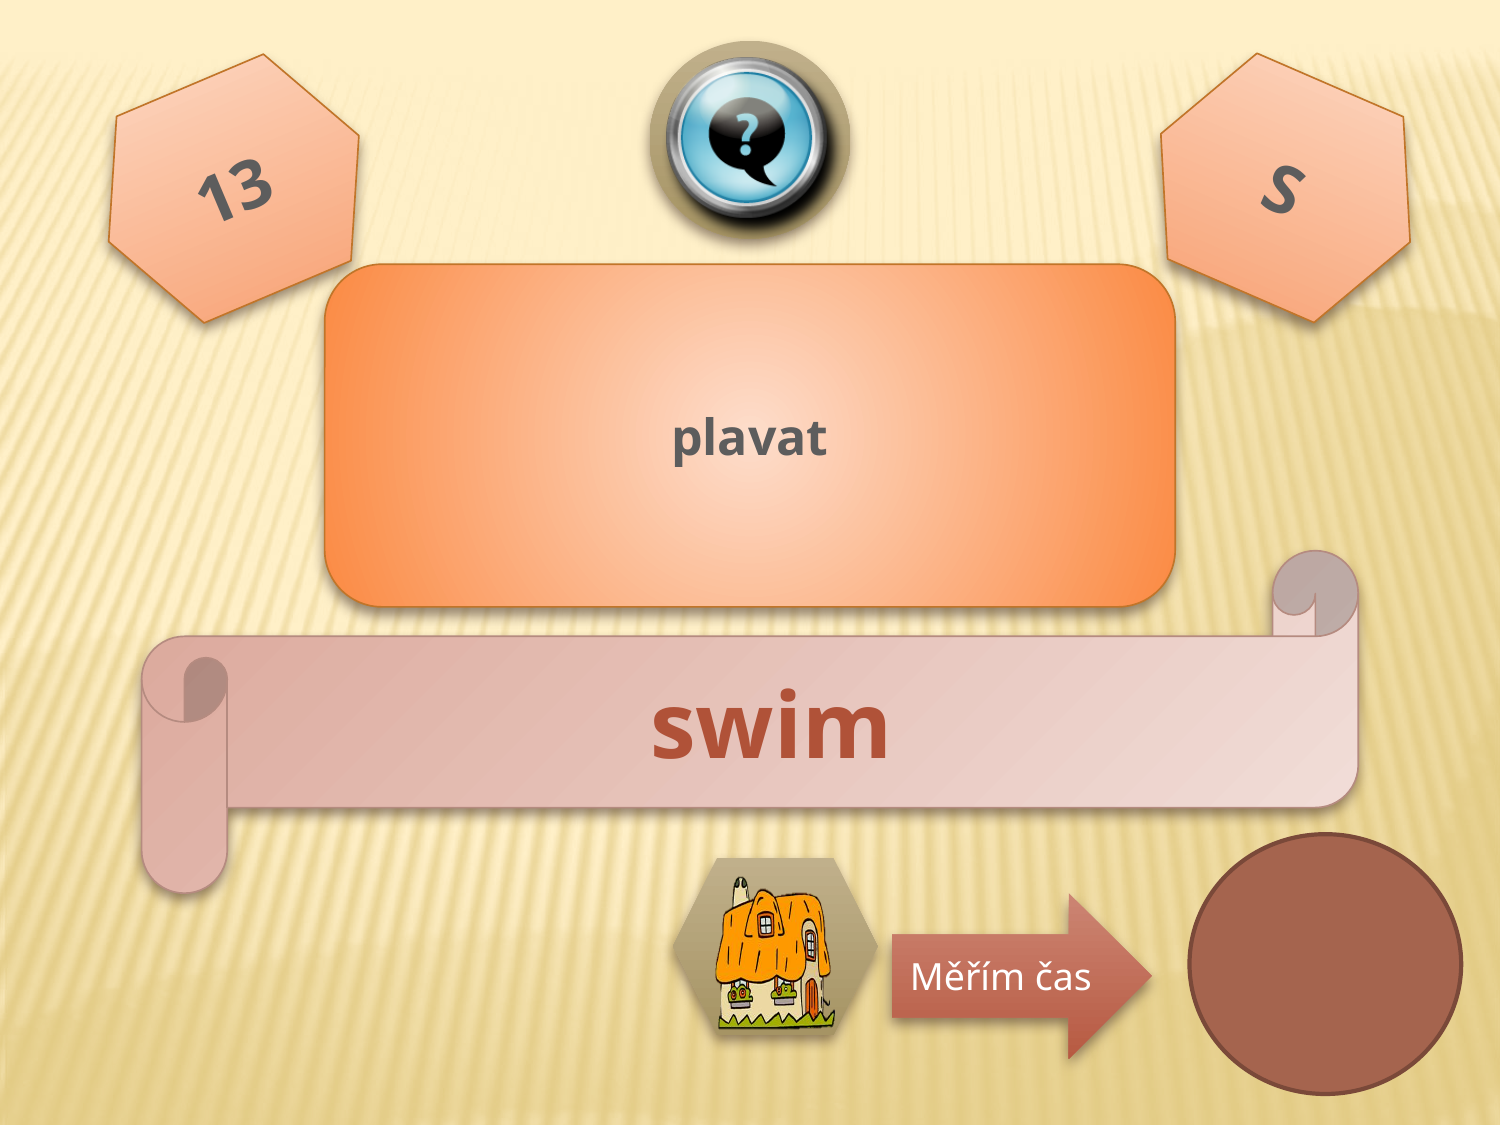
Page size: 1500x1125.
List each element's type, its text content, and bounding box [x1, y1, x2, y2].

text_box plavat [323, 263, 1177, 608]
text_box 13 [107, 53, 360, 324]
text_box swim [140, 549, 1360, 895]
text_box Měřím čas [891, 893, 1152, 1059]
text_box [649, 40, 851, 242]
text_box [672, 857, 878, 1040]
text_box S [1160, 52, 1411, 324]
text_box [1187, 832, 1464, 1097]
